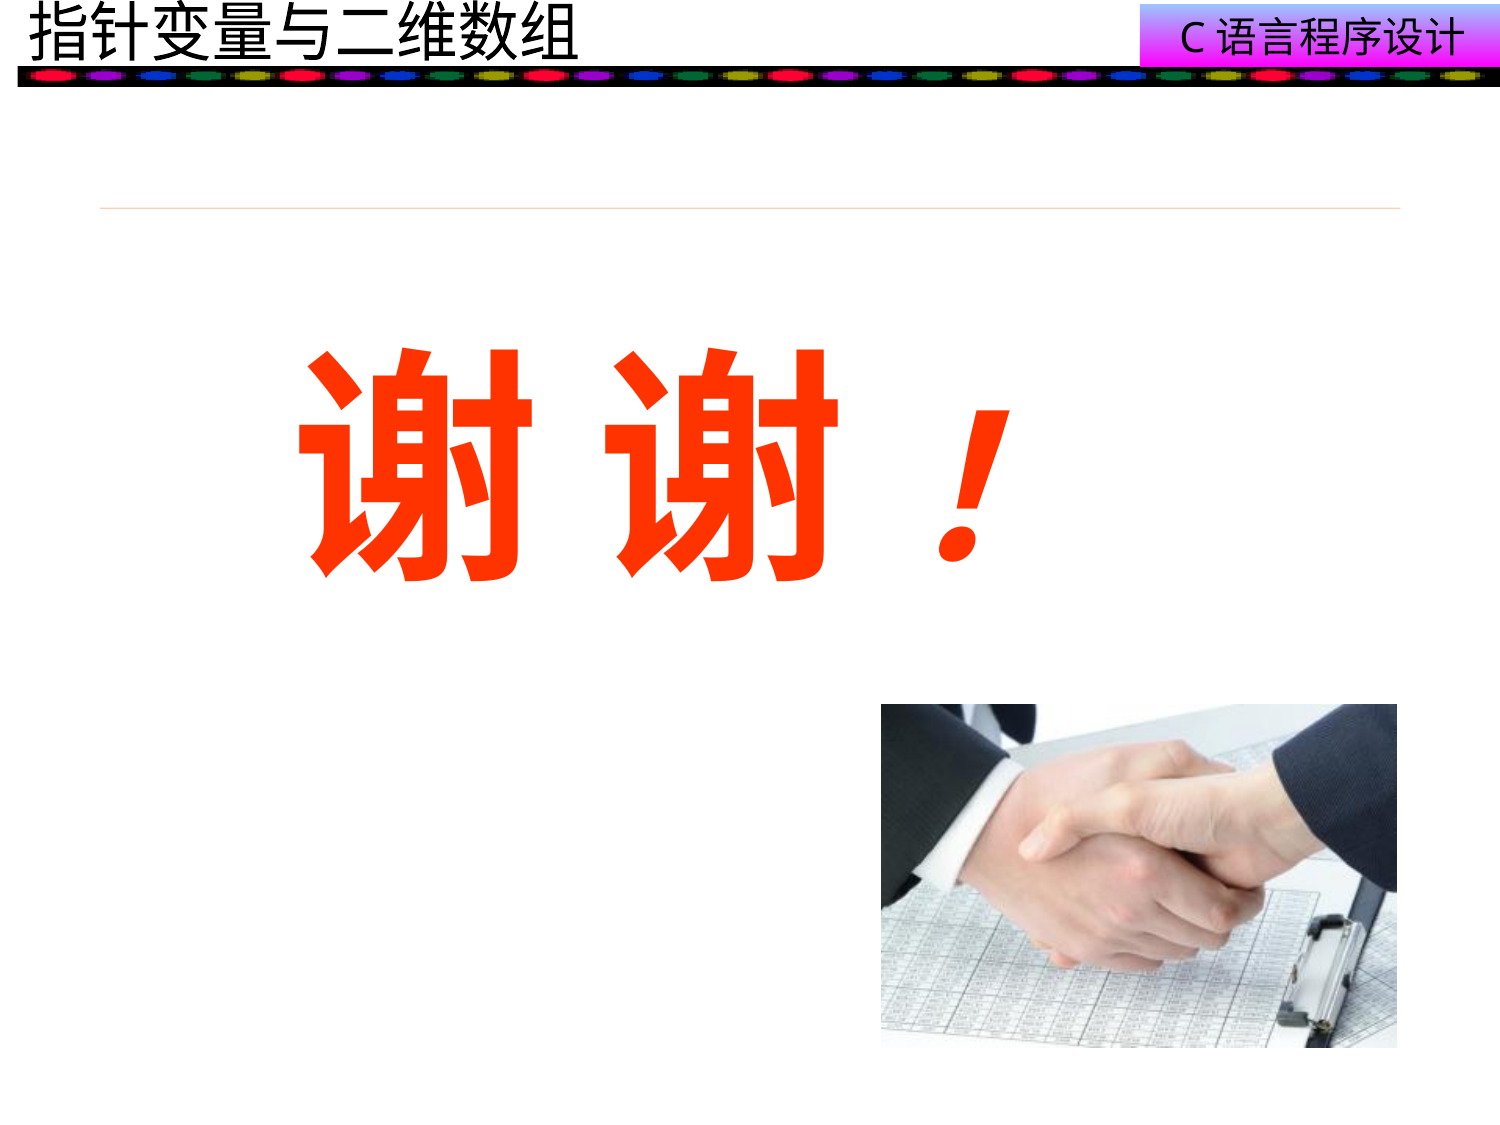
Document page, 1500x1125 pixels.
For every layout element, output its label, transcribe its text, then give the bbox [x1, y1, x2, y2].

text_box 谢 谢 ！ [218, 302, 1176, 618]
picture [17, 66, 1500, 87]
picture [881, 704, 1397, 1048]
